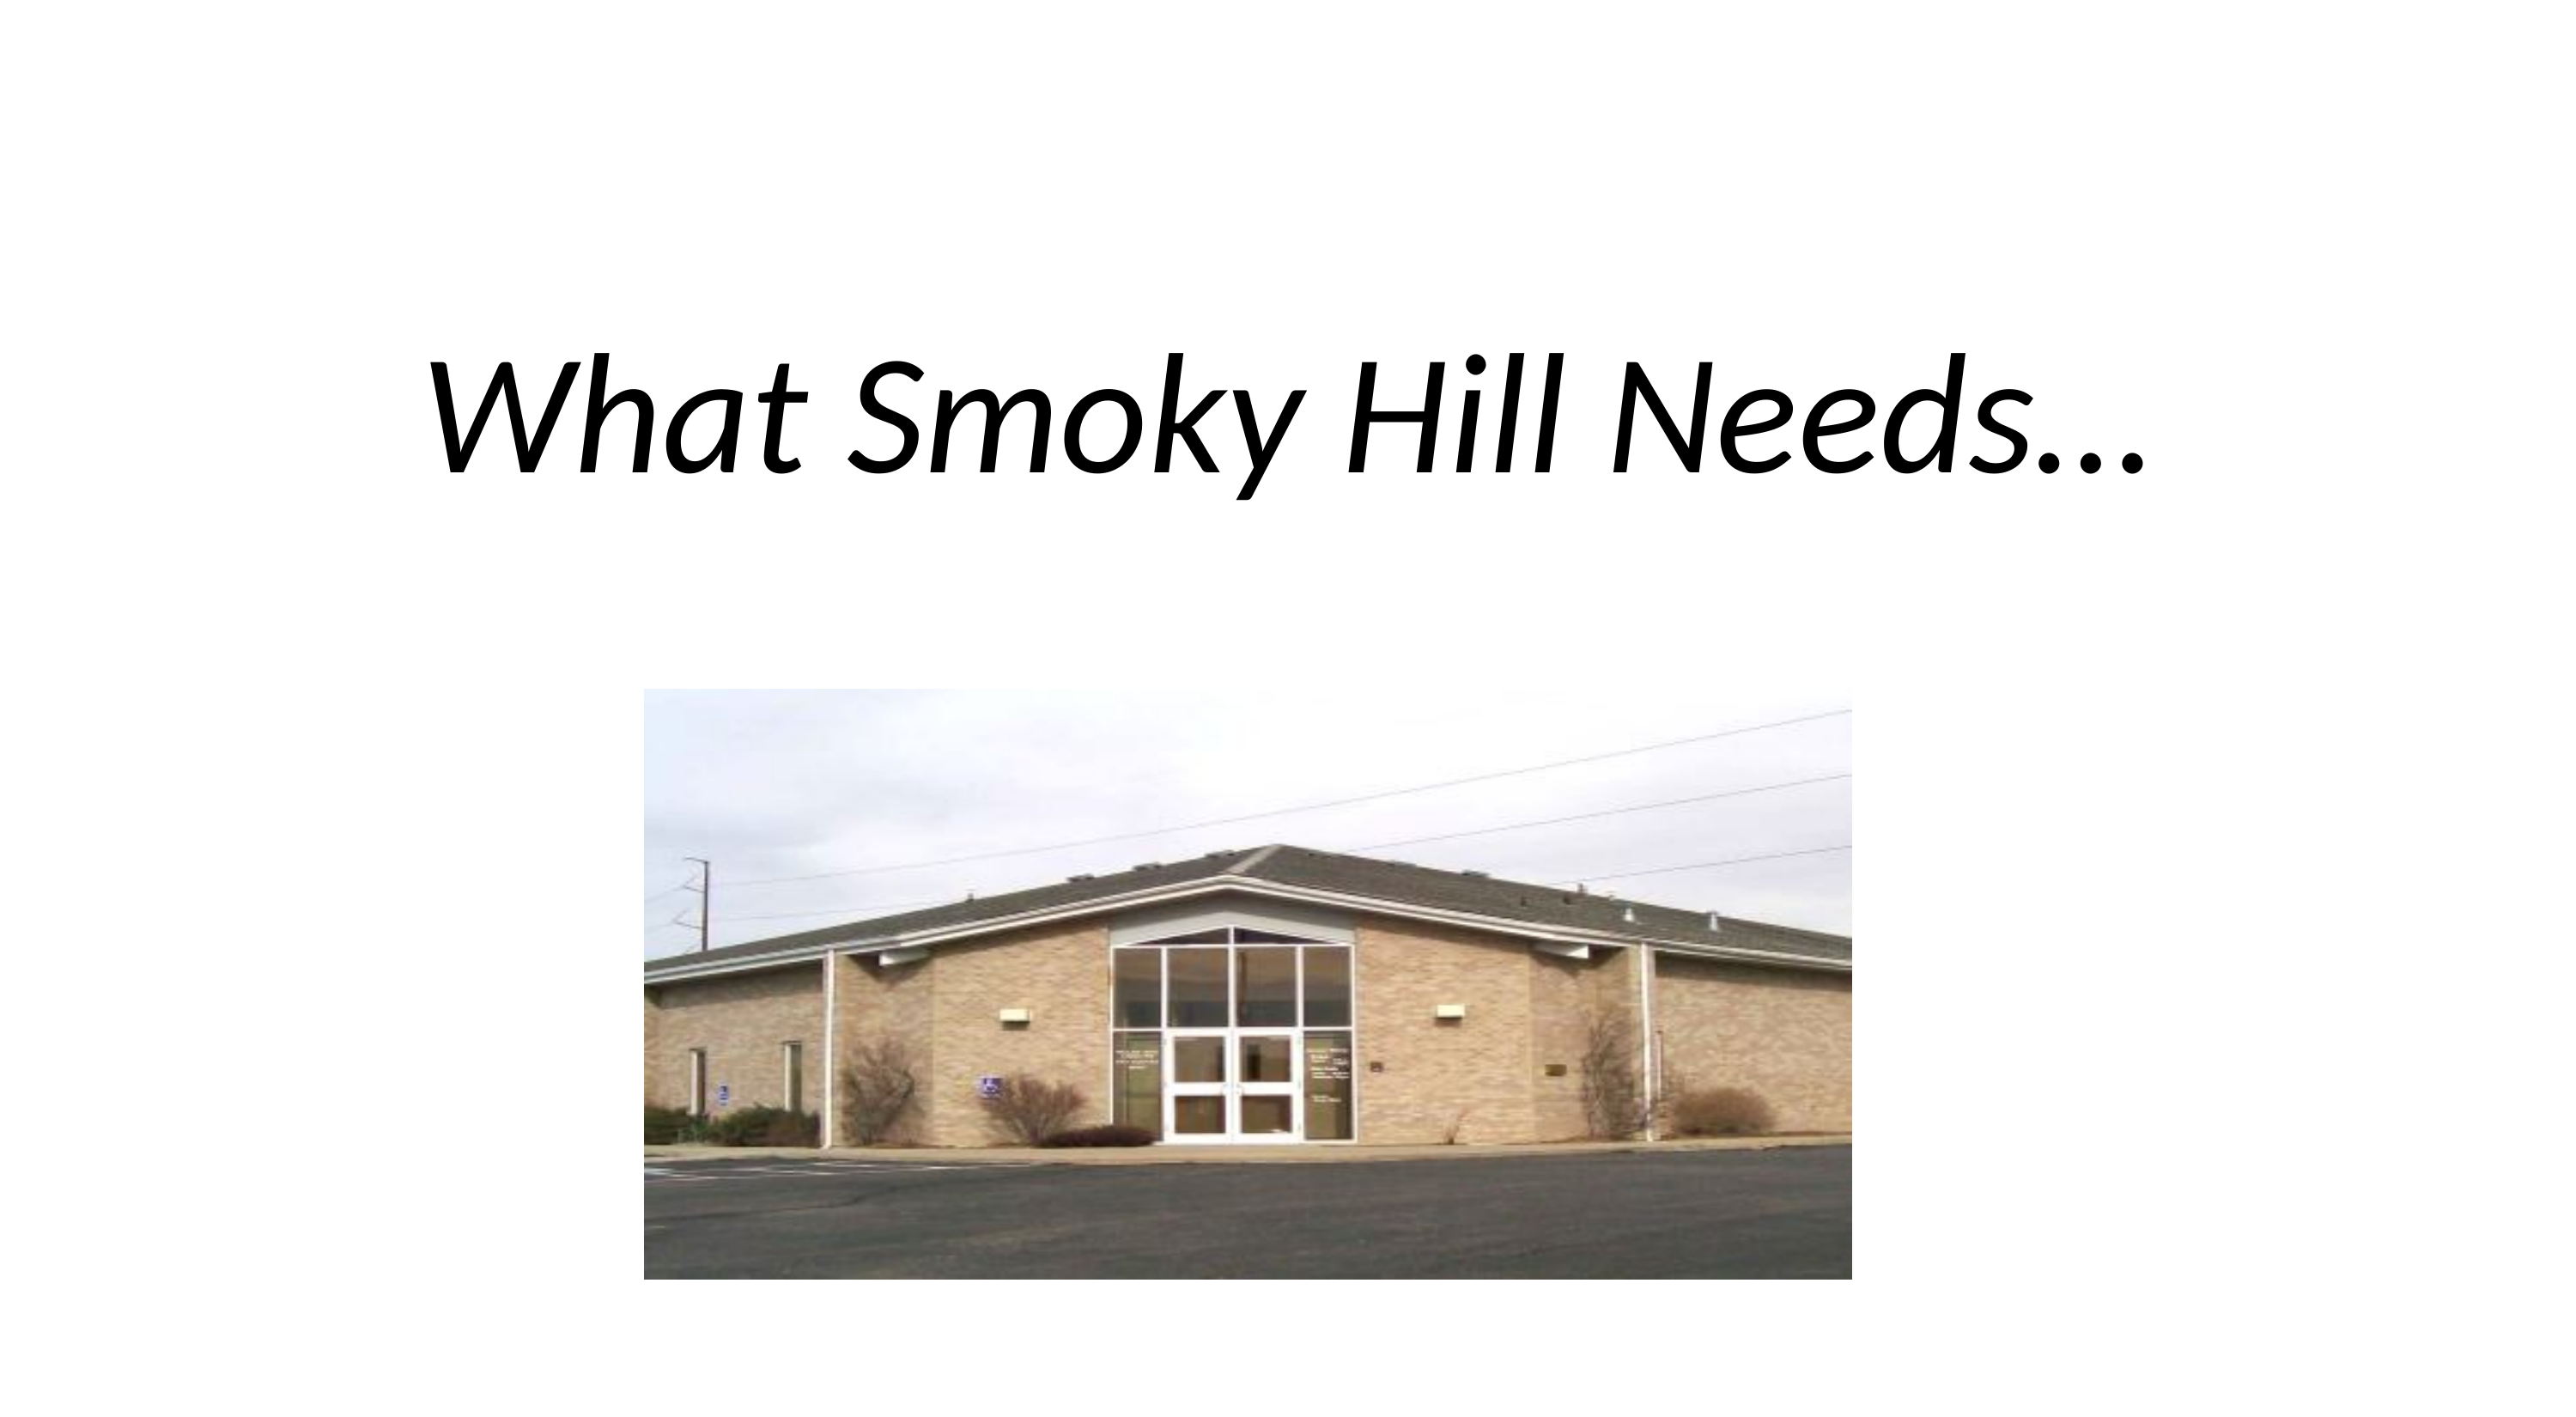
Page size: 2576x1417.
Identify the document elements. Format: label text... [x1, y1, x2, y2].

title What Smoky Hill Needs… [193, 252, 2383, 556]
picture [643, 688, 1852, 1280]
